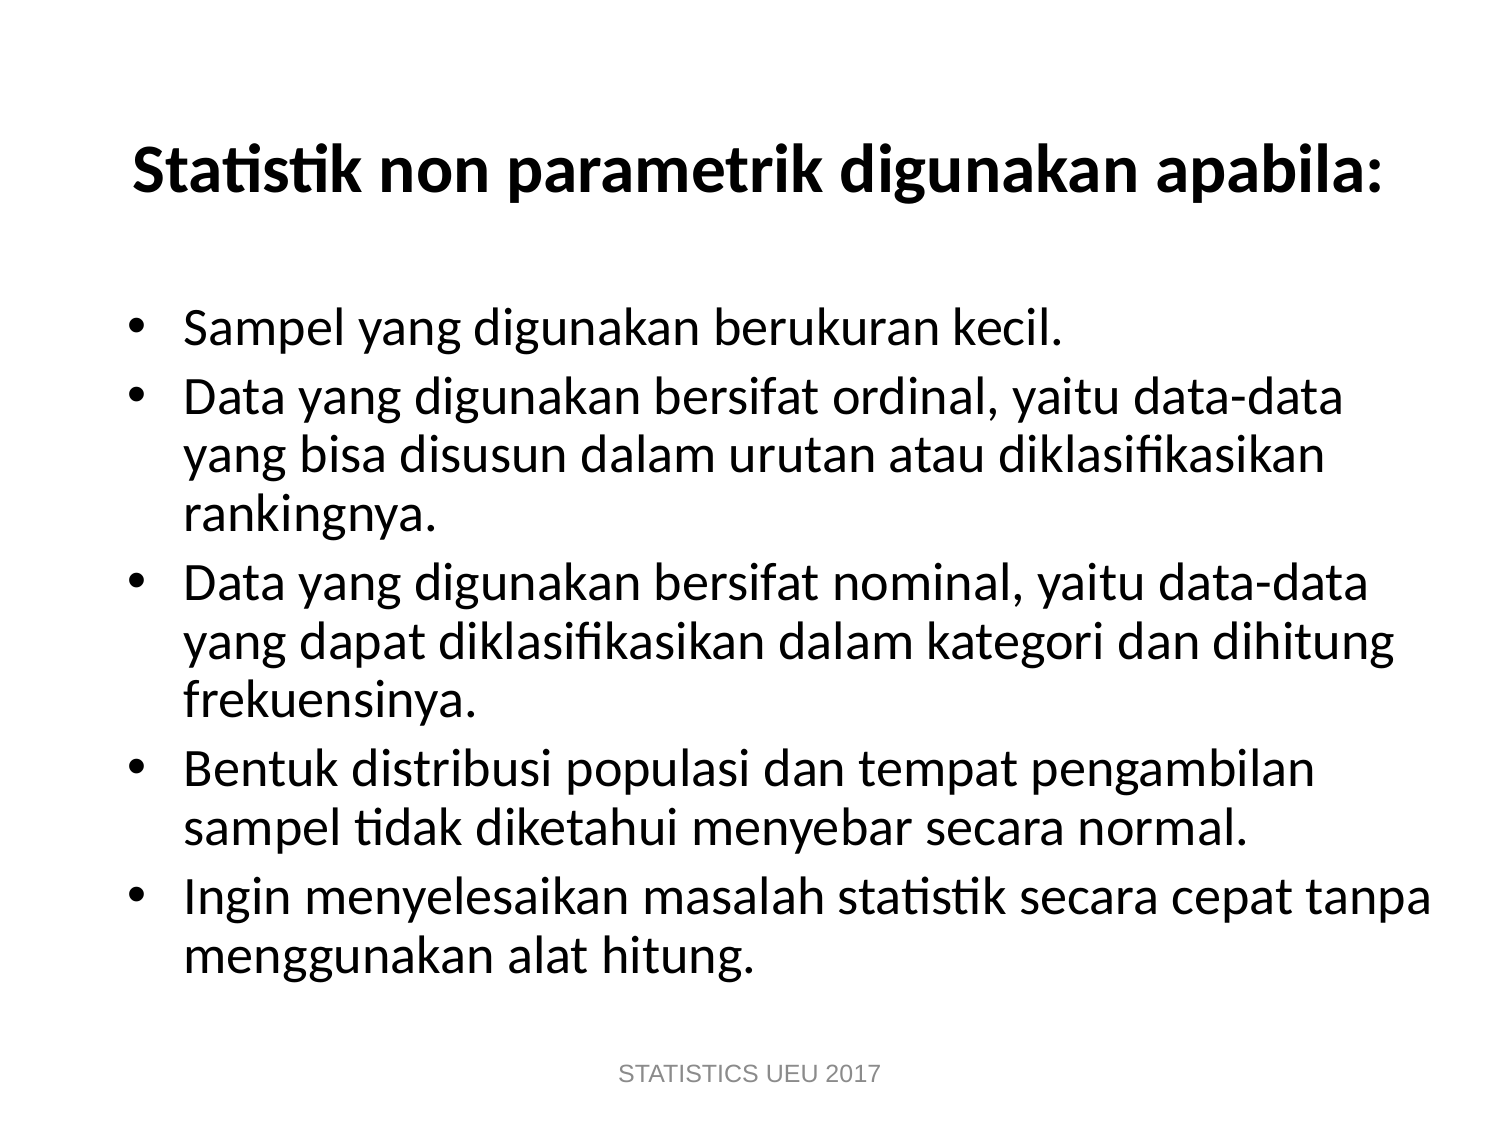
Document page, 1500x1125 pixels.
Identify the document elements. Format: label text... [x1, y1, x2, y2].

footer STATISTICS UEU 2017 [512, 1042, 988, 1103]
title Statistik non parametrik digunakan apabila: [112, 74, 1407, 256]
list Sampel yang digunakan berukuran kecil. Data yang digunakan bersifat ordinal, yaitu data-data yang bisa disusun dalam urutan atau diklasifikasikan rankingnya. Data yang digunakan bersifat nominal, yaitu data-data yang dapat diklasifikasikan dalam kategori dan dihitung frekuensinya. Bentuk distribusi populasi dan tempat pengambilan sampel tidak diketahui menyebar secara normal. Ingin menyelesaikan masalah statistik secara cepat tanpa menggunakan alat hitung. [112, 290, 1463, 1076]
